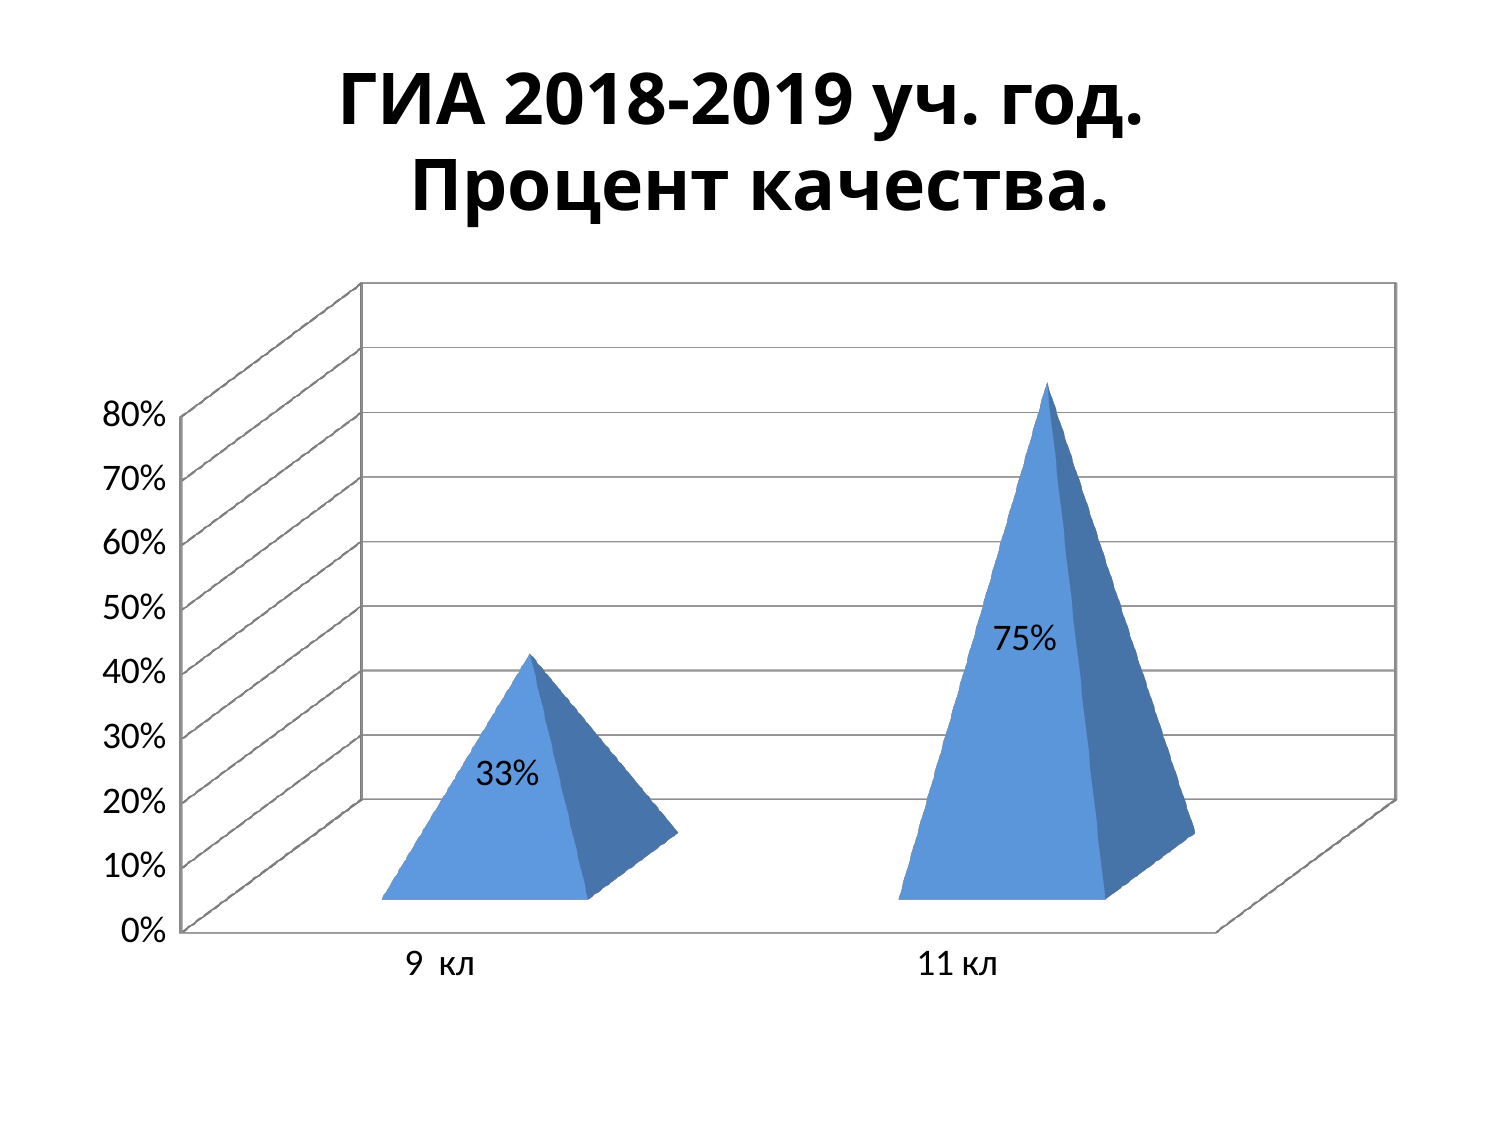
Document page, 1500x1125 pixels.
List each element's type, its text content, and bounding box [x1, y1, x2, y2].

chart [74, 262, 1426, 1006]
title ГИА 2018-2019 уч. год. Процент качества. [76, 45, 1425, 261]
